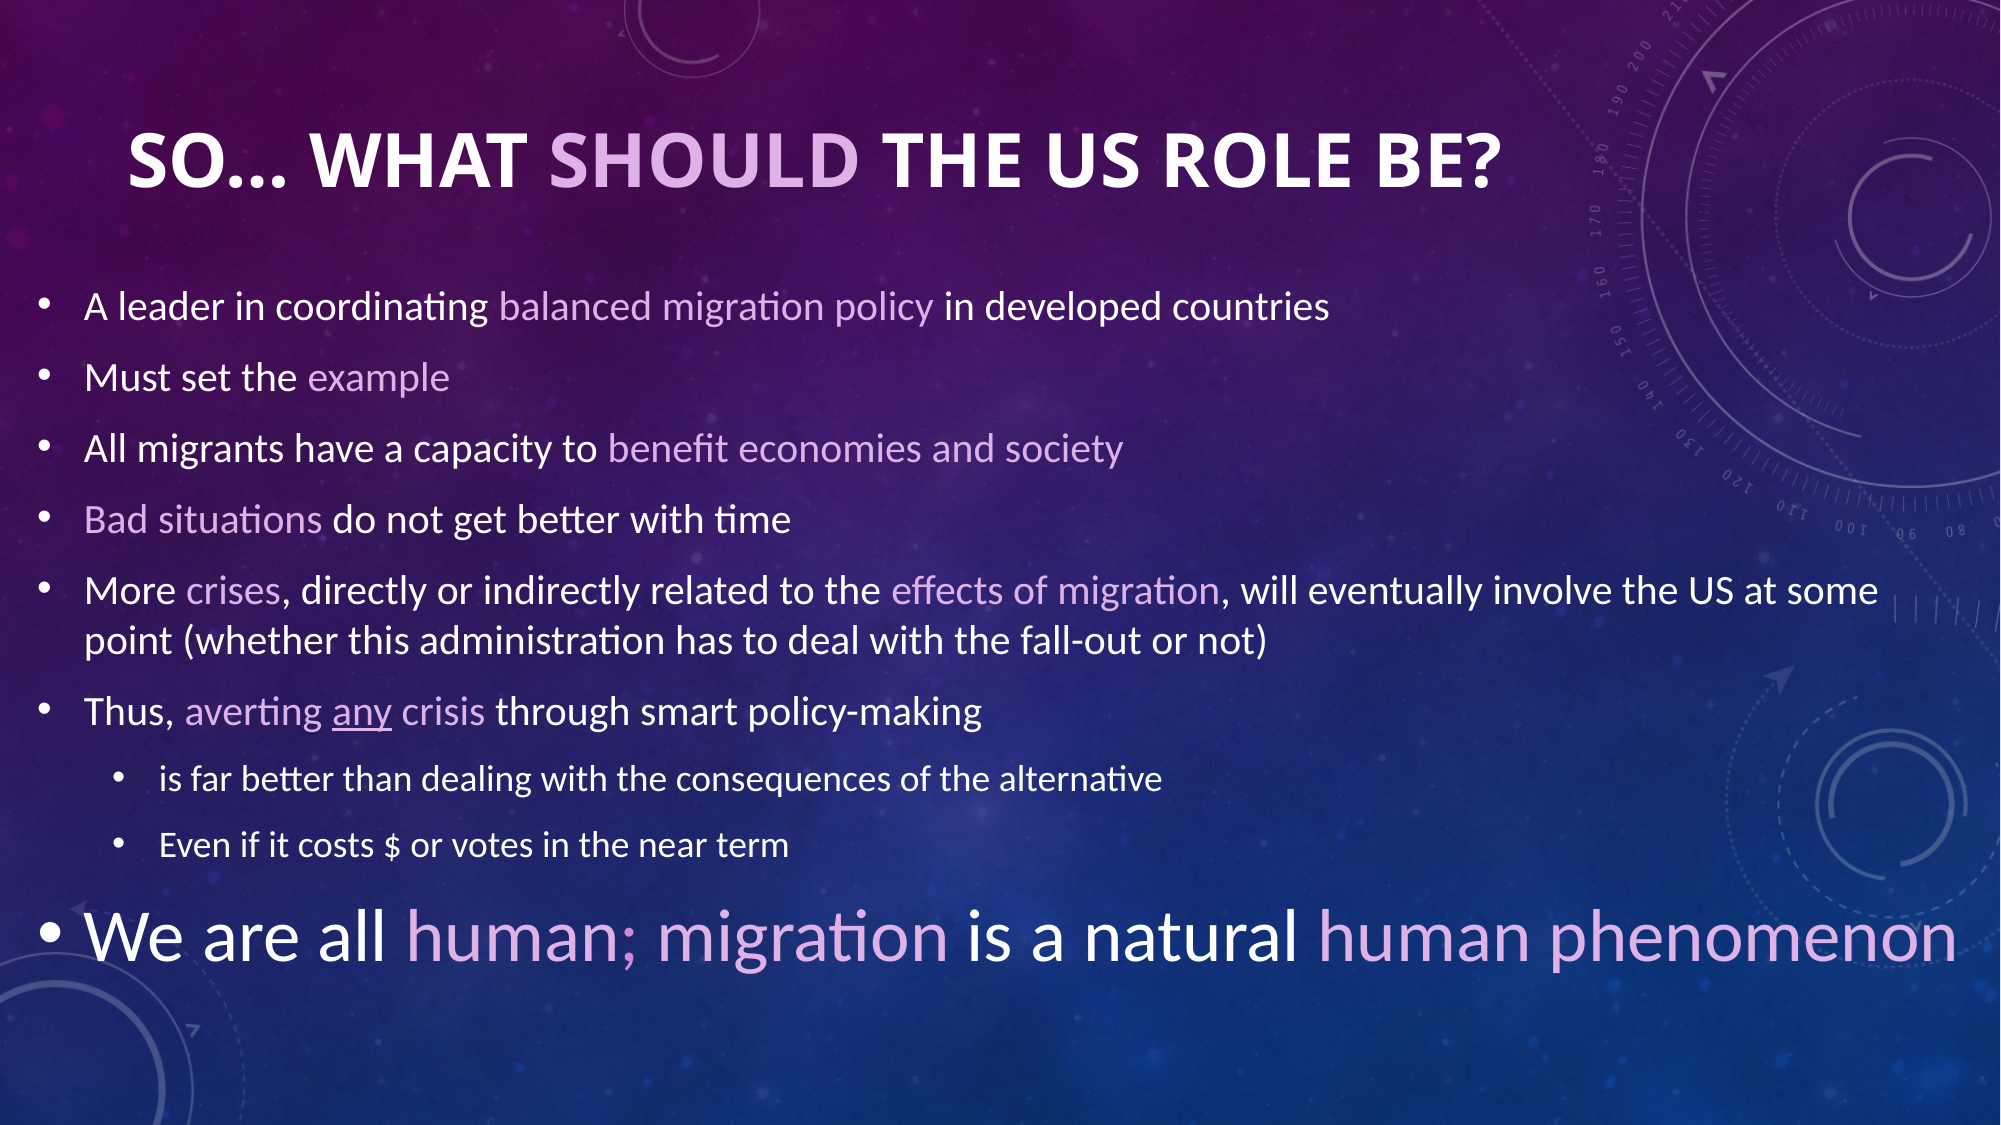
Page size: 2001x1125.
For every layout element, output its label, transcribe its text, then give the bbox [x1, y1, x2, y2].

list A leader in coordinating balanced migration policy in developed countries Must set the example All migrants have a capacity to benefit economies and society Bad situations do not get better with time More crises, directly or indirectly related to the effects of migration, will eventually involve the US at some point (whether this administration has to deal with the fall-out or not) Thus, averting any crisis through smart policy-making is far better than dealing with the consequences of the alternative Even if it costs $ or votes in the near term We are all human; migration is a natural human phenomenon [22, 216, 1985, 1110]
title So… what should the us role be? [112, 38, 1775, 216]
picture [0, 0, 2001, 1125]
